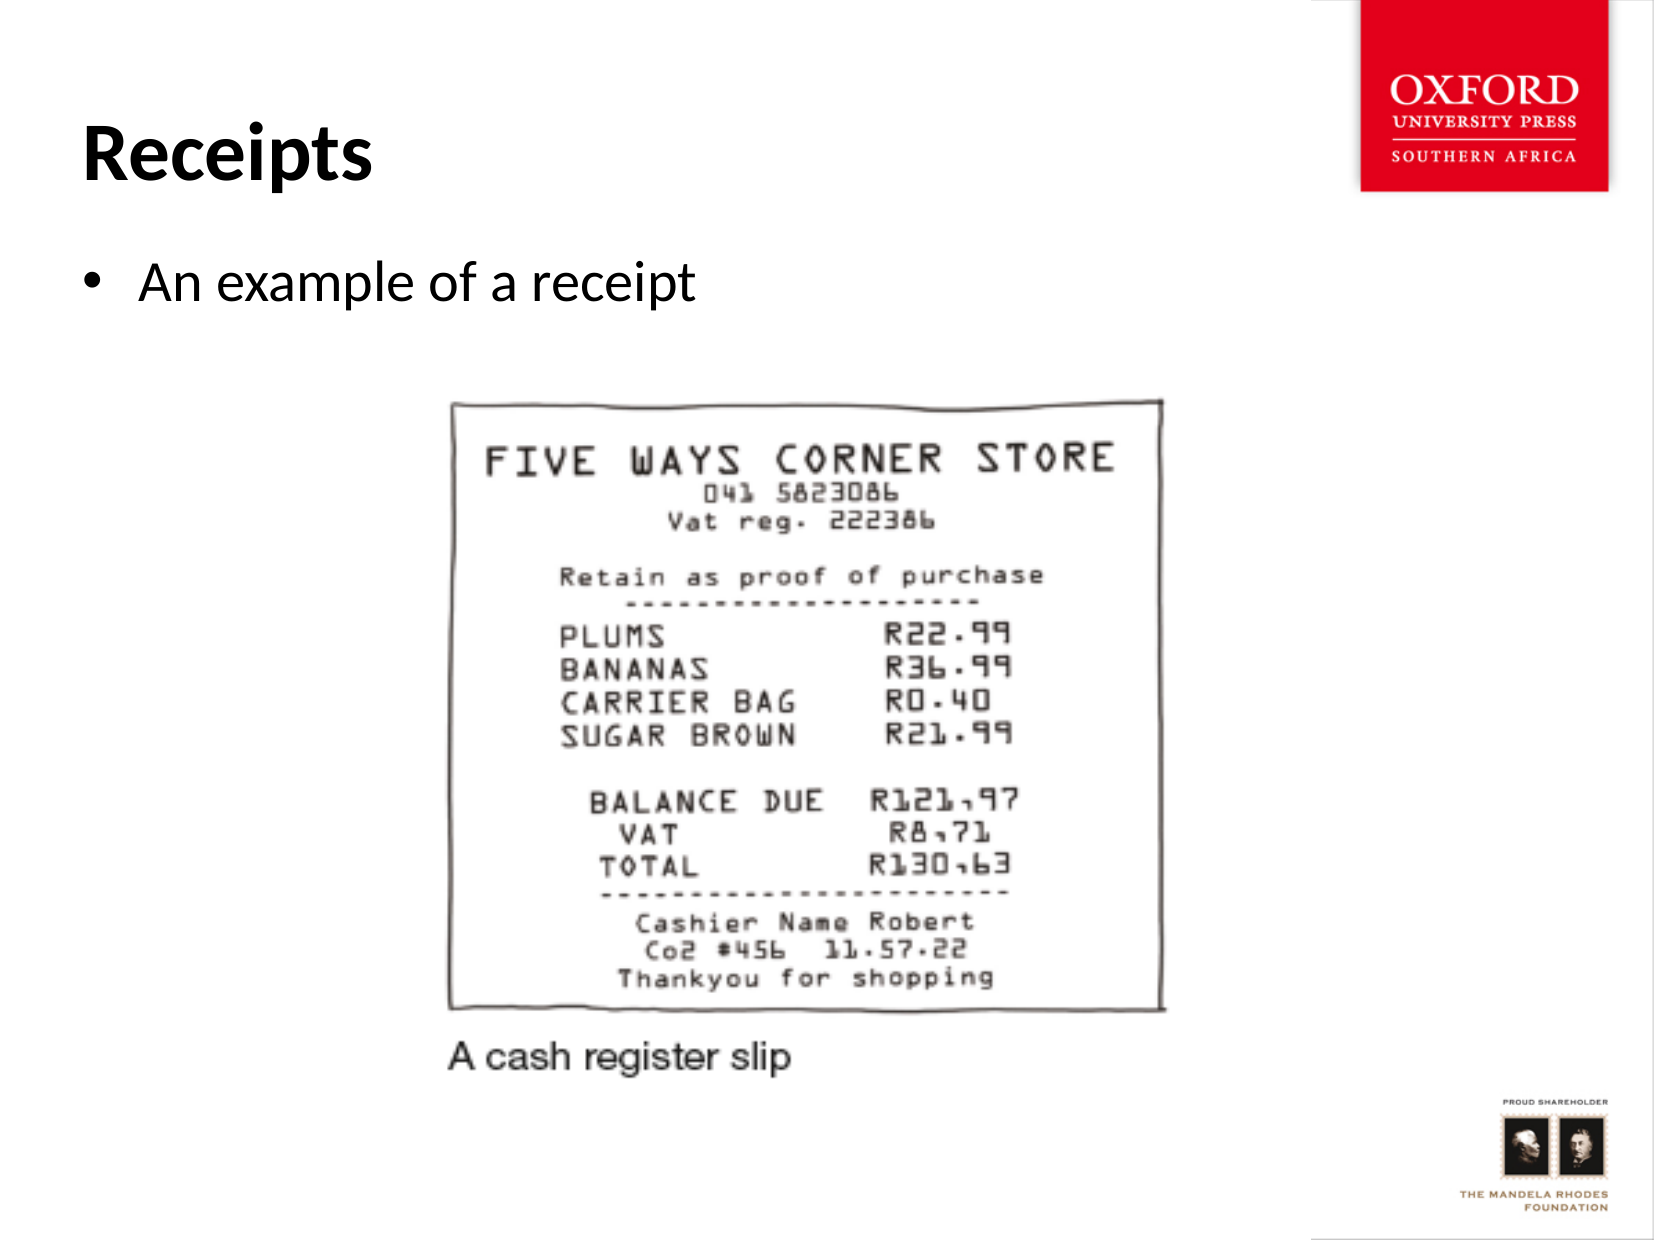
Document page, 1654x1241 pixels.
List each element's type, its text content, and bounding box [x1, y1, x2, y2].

title Receipts [82, 49, 1299, 245]
picture [398, 369, 1250, 1113]
picture [1311, 0, 1654, 1240]
list An example of a receipt [82, 245, 1565, 1063]
